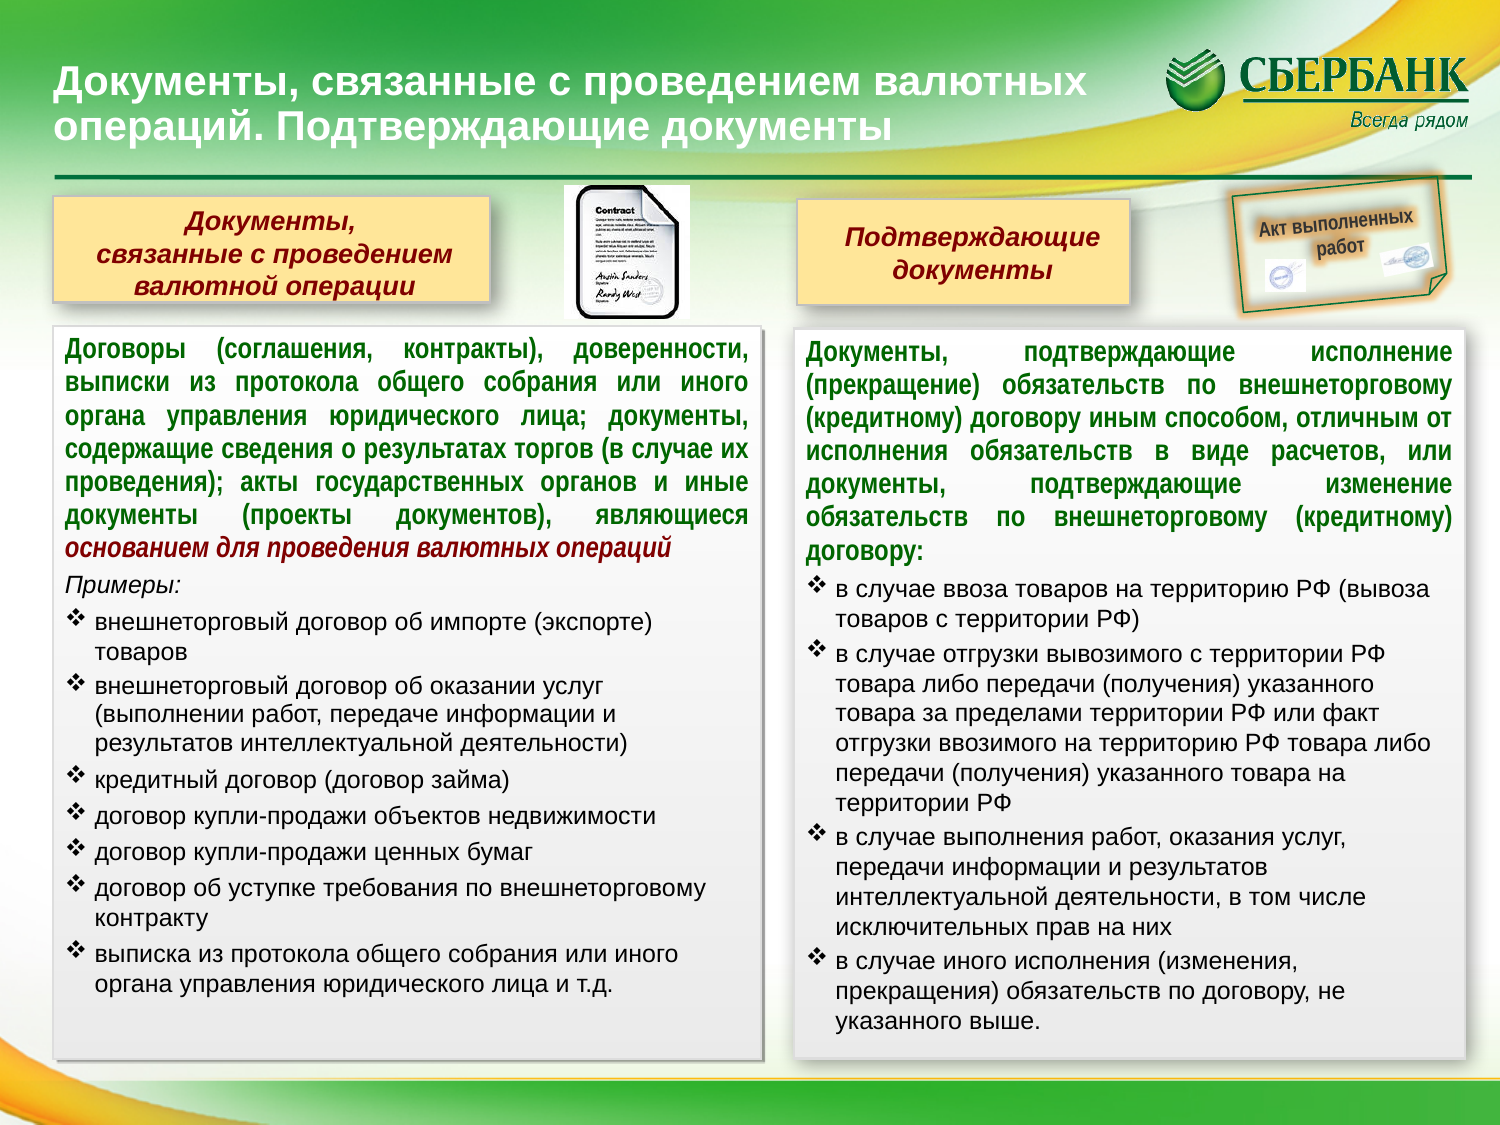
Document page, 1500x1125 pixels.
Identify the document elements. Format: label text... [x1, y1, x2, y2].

text_box Подтверждающие документы [796, 199, 1131, 306]
title Документы, связанные с проведением валютных операций. Подтверждающие документы [53, 54, 1111, 149]
picture [0, 0, 1500, 1125]
text_box Договоры (соглашения, контракты), доверенности, выписки из протокола общего собрания или иного органа управления юридического лица; документы, содержащие сведения о результатах торгов (в случае их проведения); акты государственных органов и иные документы (проекты документов), являющиеся основанием для проведения валютных операций Примеры: внешнеторговый договор об импорте (экспорте) товаров внешнеторговый договор об оказании услуг (выполнении работ, передаче информации и результатов интеллектуальной деятельности) кредитный договор (договор займа) договор купли-продажи объектов недвижимости договор купли-продажи ценных бумаг договор об уступке требования по внешнеторговому контракту выписка из протокола общего собрания или иного органа управления юридического лица и т.д. [53, 326, 762, 1059]
text_box Документы, подтверждающие исполнение (прекращение) обязательств по внешнеторговому (кредитному) договору иным способом, отличным от исполнения обязательств в виде расчетов, или документы, подтверждающие изменение обязательств по внешнеторговому (кредитному) договору: в случае ввоза товаров на территорию РФ (вывоза товаров с территории РФ) в случае отгрузки вывозимого с территории РФ товара либо передачи (получения) указанного товара за пределами территории РФ или факт отгрузки ввозимого на территорию РФ товара либо передачи (получения) указанного товара на территории РФ в случае выполнения работ, оказания услуг, передачи информации и результатов интеллектуальной деятельности, в том числе исключительных прав на них в случае иного исполнения (изменения, прекращения) обязательств по договору, не указанного выше. [793, 328, 1465, 1059]
text_box Документы, связанные с проведением валютной операции [53, 196, 491, 303]
text_box Акт выполненных работ [1232, 176, 1447, 313]
